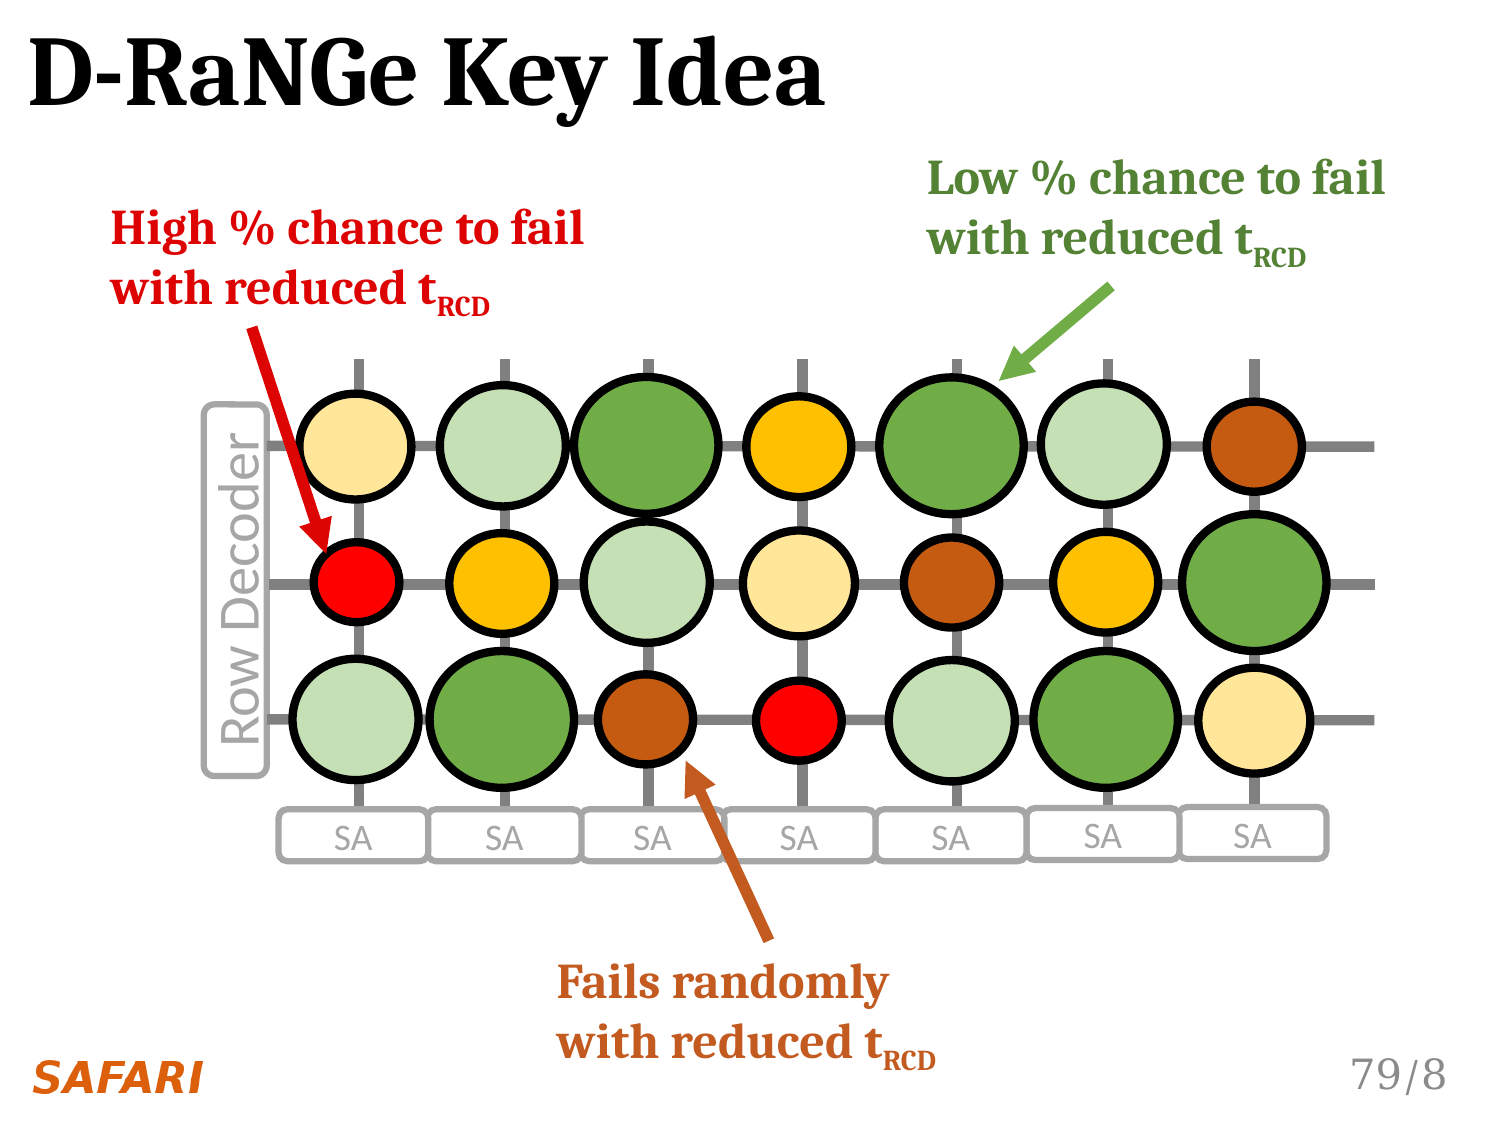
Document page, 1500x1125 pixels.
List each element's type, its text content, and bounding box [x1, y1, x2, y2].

picture [31, 1051, 209, 1104]
title D-RaNGe Key Idea [12, 12, 1487, 134]
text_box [95, 186, 607, 554]
text_box Row Decoder [202, 554, 266, 778]
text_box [1056, 807, 1327, 862]
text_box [541, 760, 1056, 1078]
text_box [266, 358, 1375, 824]
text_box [278, 807, 541, 862]
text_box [912, 137, 1426, 381]
